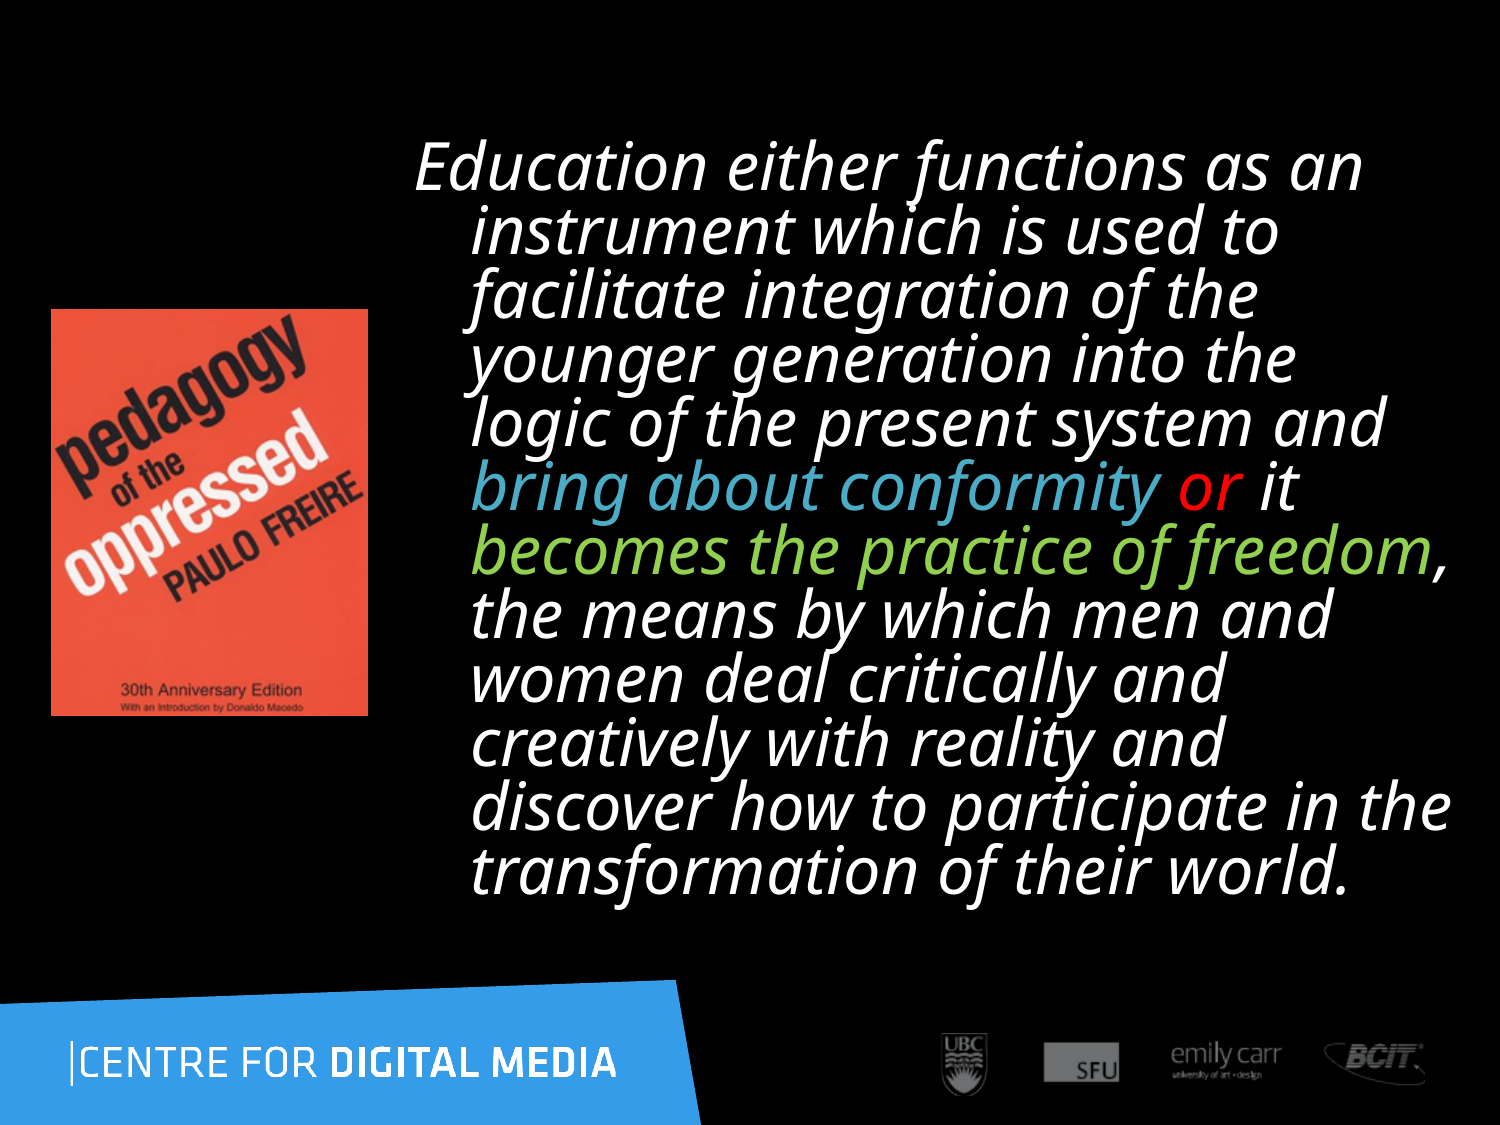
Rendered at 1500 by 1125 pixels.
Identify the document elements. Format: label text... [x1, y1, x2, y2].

picture [50, 309, 368, 716]
list Education either functions as an instrument which is used to facilitate integration of the younger generation into the logic of the present system and bring about conformity or it becomes the practice of freedom, the means by which men and women deal critically and creatively with reality and discover how to participate in the transformation of their world. [398, 124, 1470, 911]
